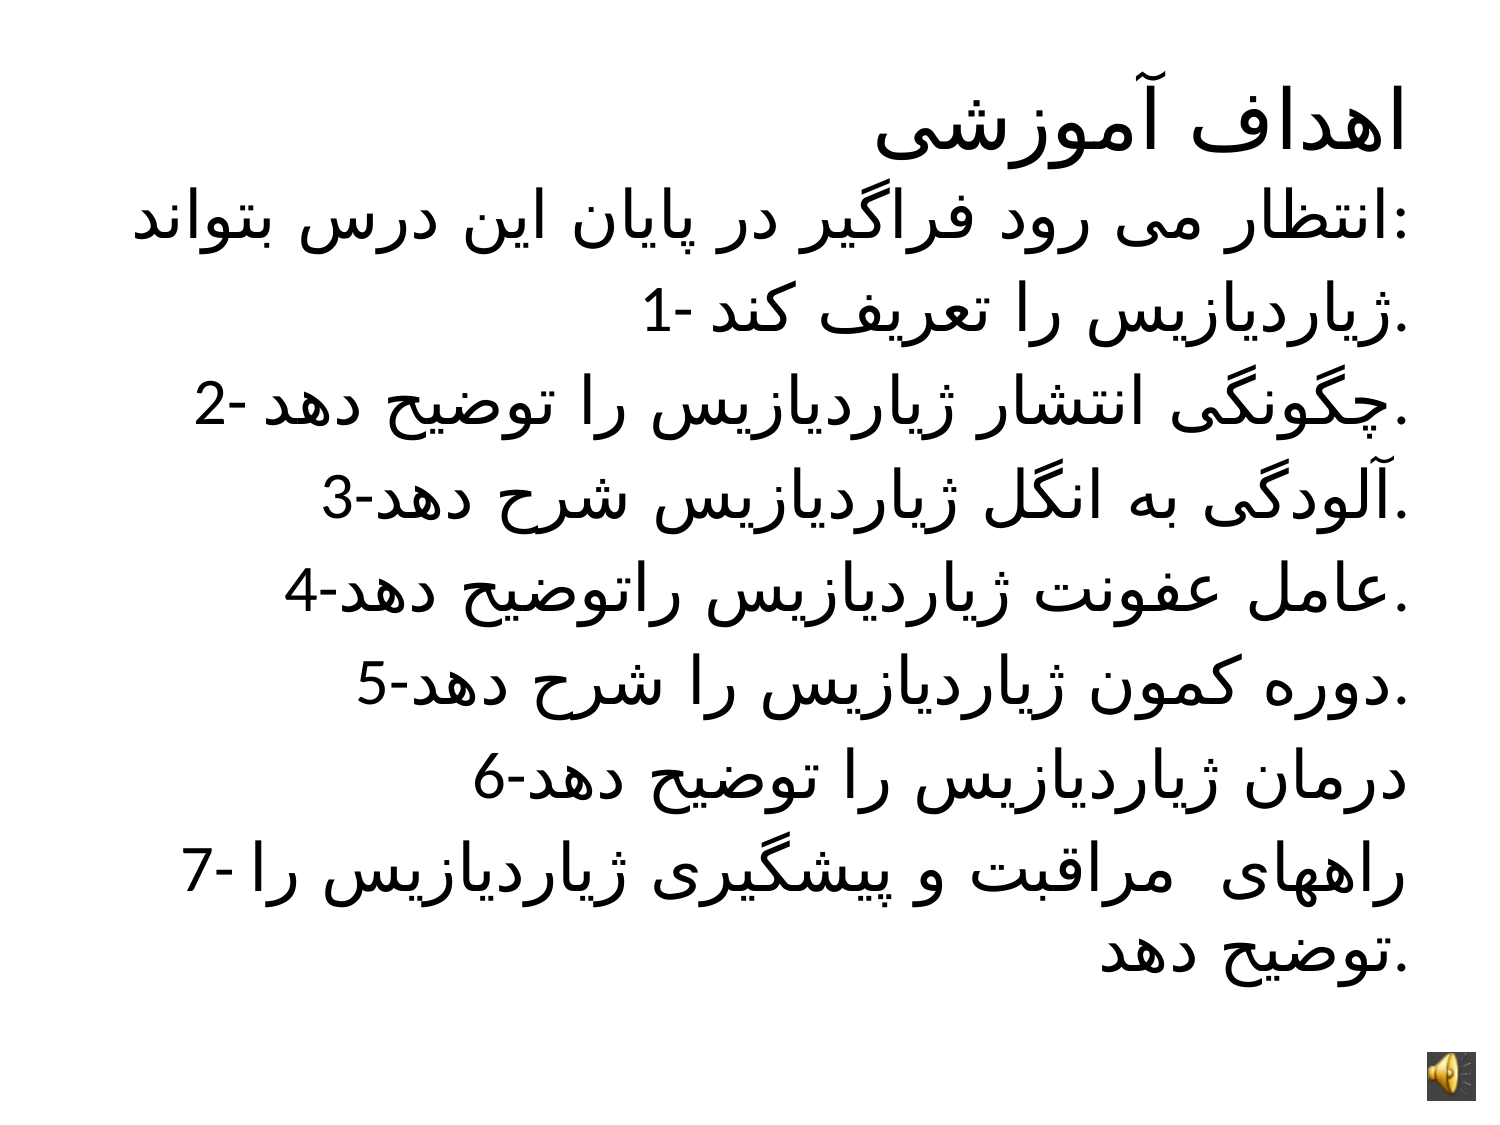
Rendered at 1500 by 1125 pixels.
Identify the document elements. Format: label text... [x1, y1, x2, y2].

list انتظار می رود فراگیر در پایان این درس بتواند: 1- ژیاردیازیس را تعریف کند. 2- چگونگی انتشار ژیاردیازیس را توضیح دهد. 3-آلودگی به انگل ژیاردیازیس شرح دهد. 4-عامل عفونت ژیاردیازیس راتوضیح دهد. 5-دوره کمون ژیاردیازیس را شرح دهد. 6-درمان ژیاردیازیس را توضیح دهد 7- راههای مراقبت و پیشگیری ژیاردیازیس را توضیح دهد. [75, 164, 1425, 1102]
title اهداف آموزشی [75, 45, 1425, 164]
picture [1426, 1051, 1477, 1102]
